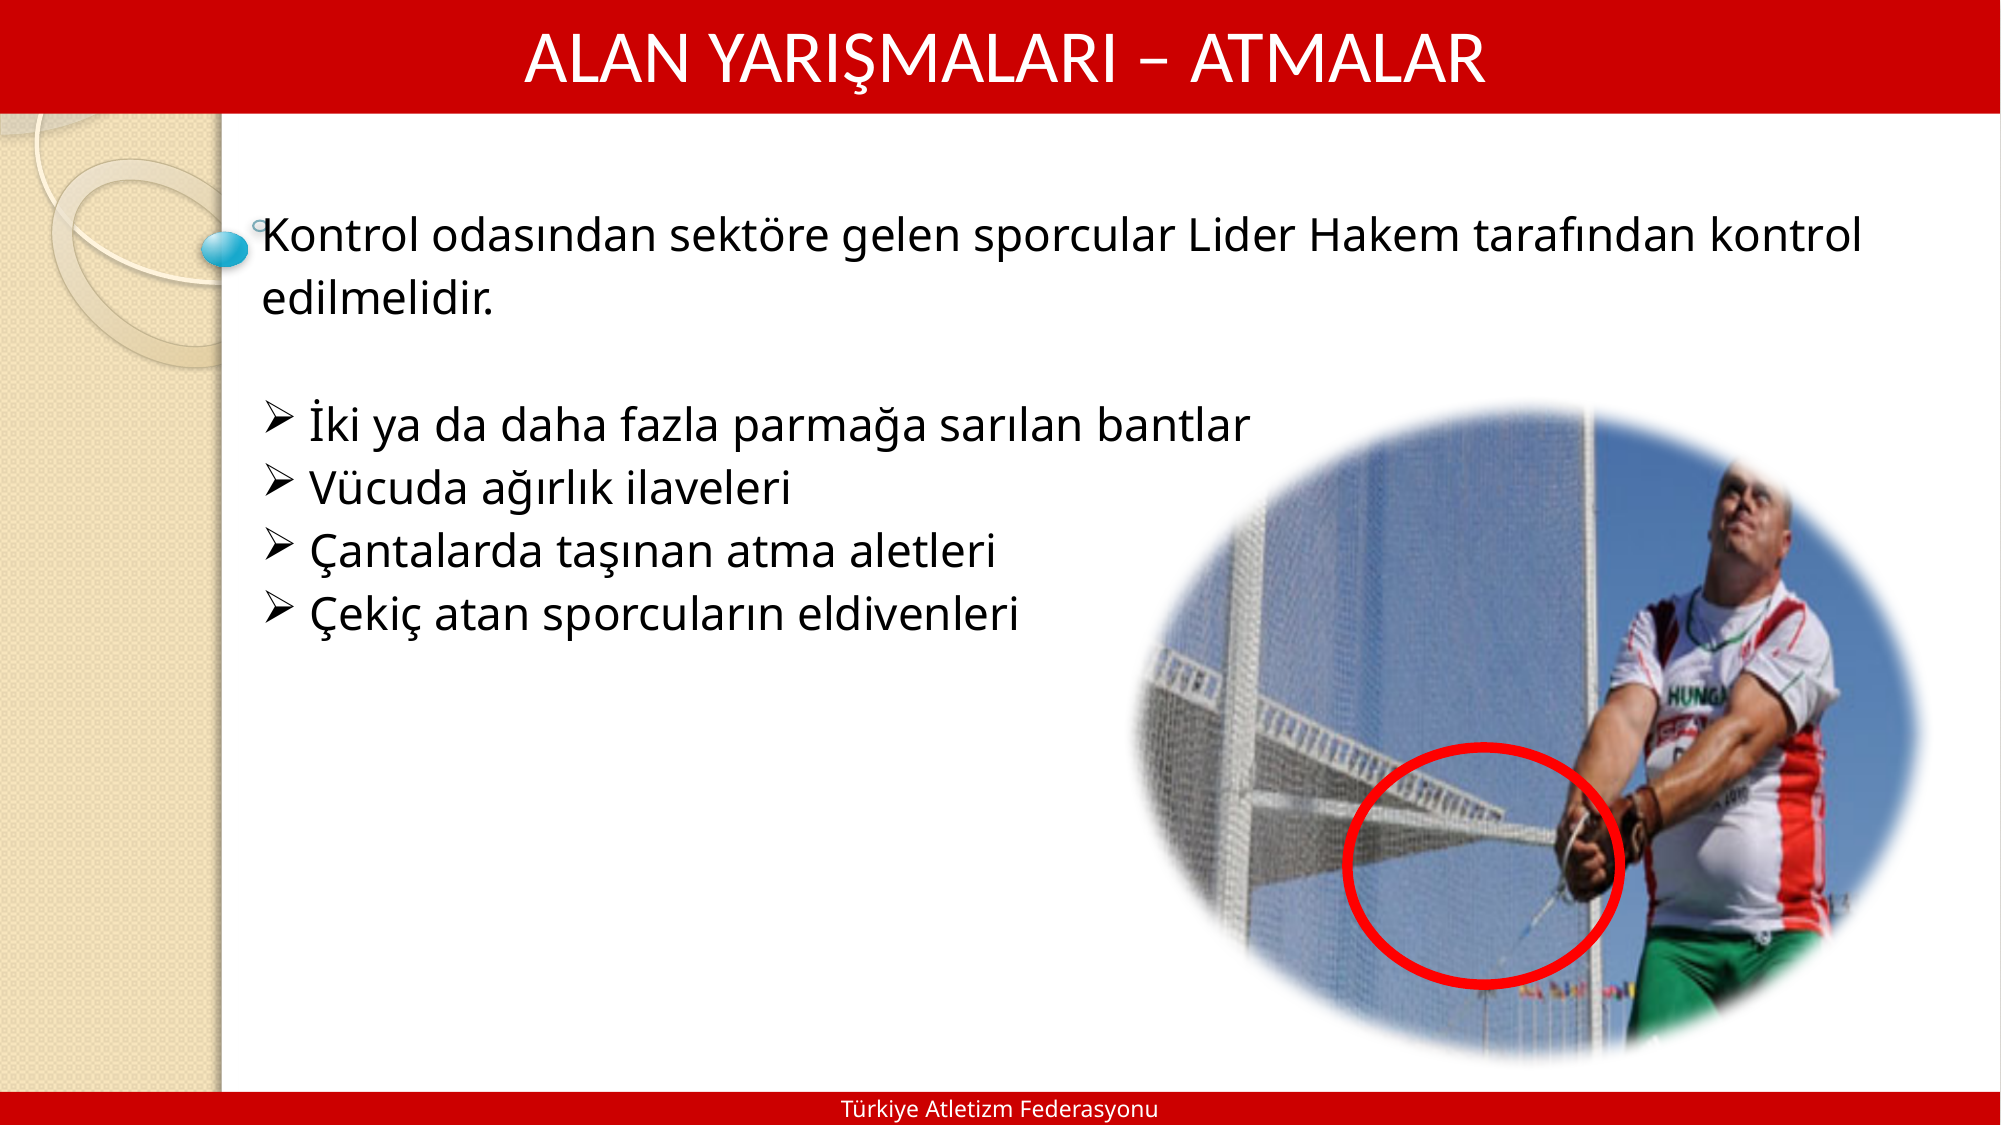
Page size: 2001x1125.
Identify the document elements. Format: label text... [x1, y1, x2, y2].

text_box Kontrol odasından sektöre gelen sporcular Lider Hakem tarafından kontrol edilmelidir. İki ya da daha fazla parmağa sarılan bantlar Vücuda ağırlık ilaveleri Çantalarda taşınan atma aletleri Çekiç atan sporcuların eldivenleri [246, 130, 1967, 703]
text_box ALAN YARIŞMALARI – ATMALAR [0, 0, 2000, 105]
picture [1123, 395, 1935, 1072]
text_box [0, 105, 2000, 116]
text_box Türkiye Atletizm Federasyonu [0, 1090, 2000, 1125]
